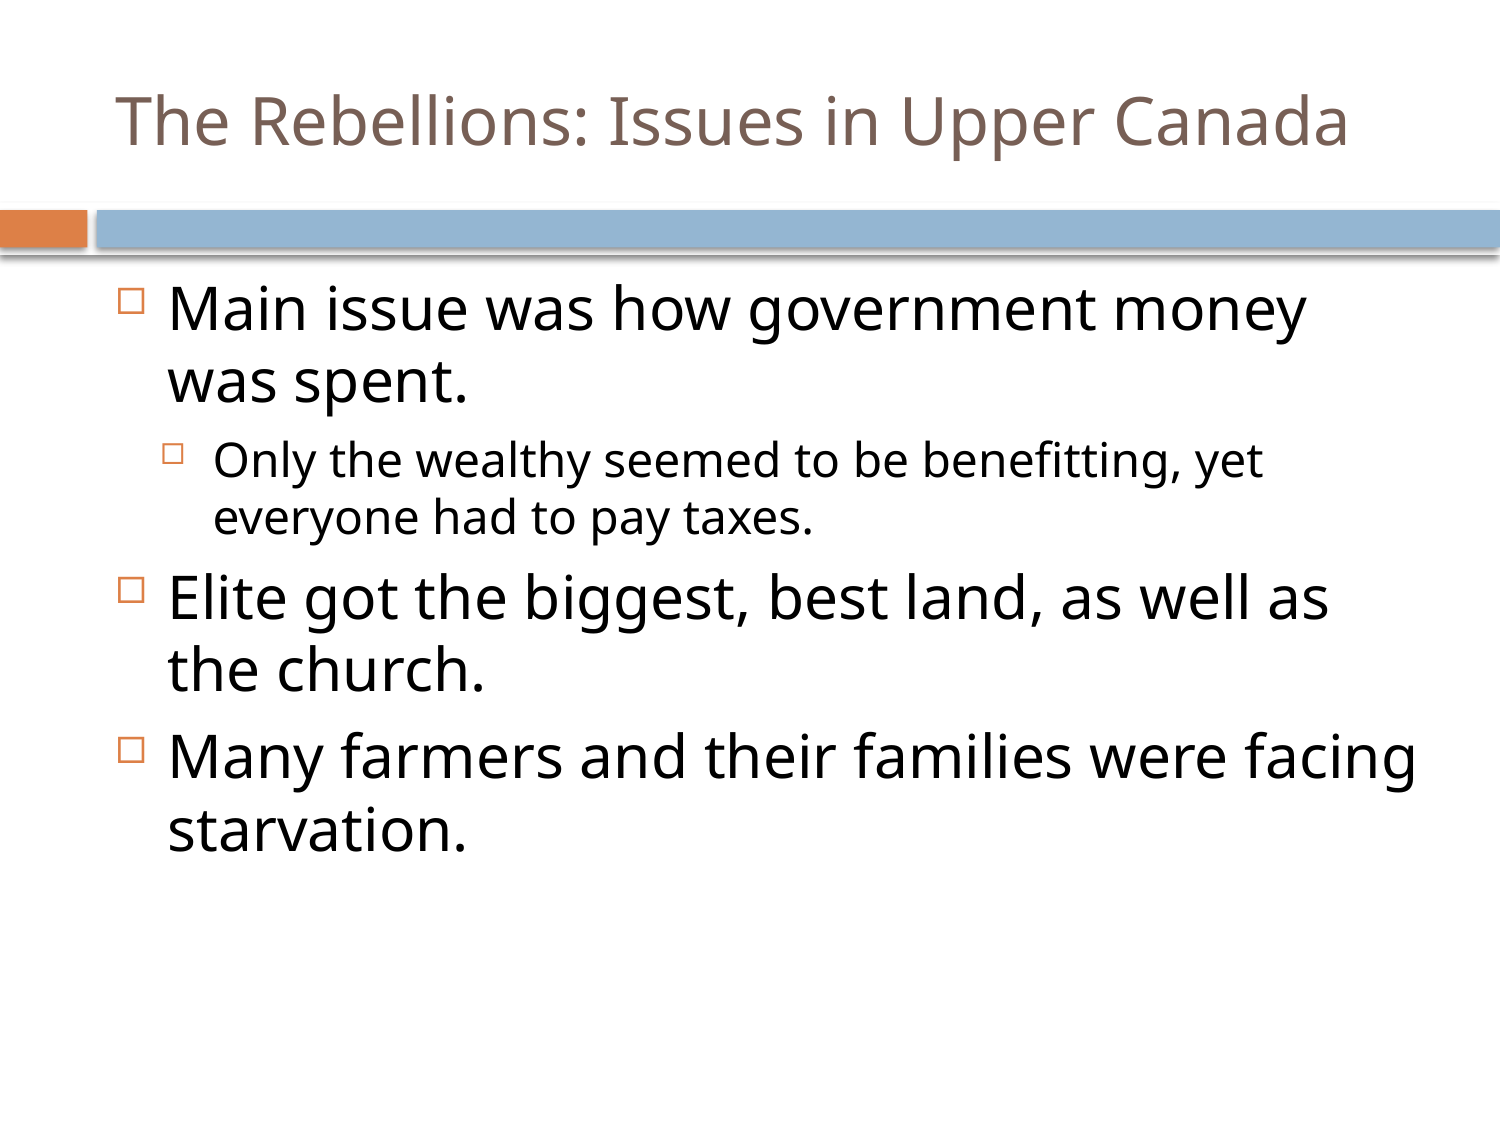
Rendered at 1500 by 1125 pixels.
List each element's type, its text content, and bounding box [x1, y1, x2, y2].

title The Rebellions: Issues in Upper Canada [100, 37, 1438, 200]
list Main issue was how government money was spent. Only the wealthy seemed to be benefitting, yet everyone had to pay taxes. Elite got the biggest, best land, as well as the church. Many farmers and their families were facing starvation. [100, 262, 1438, 1000]
